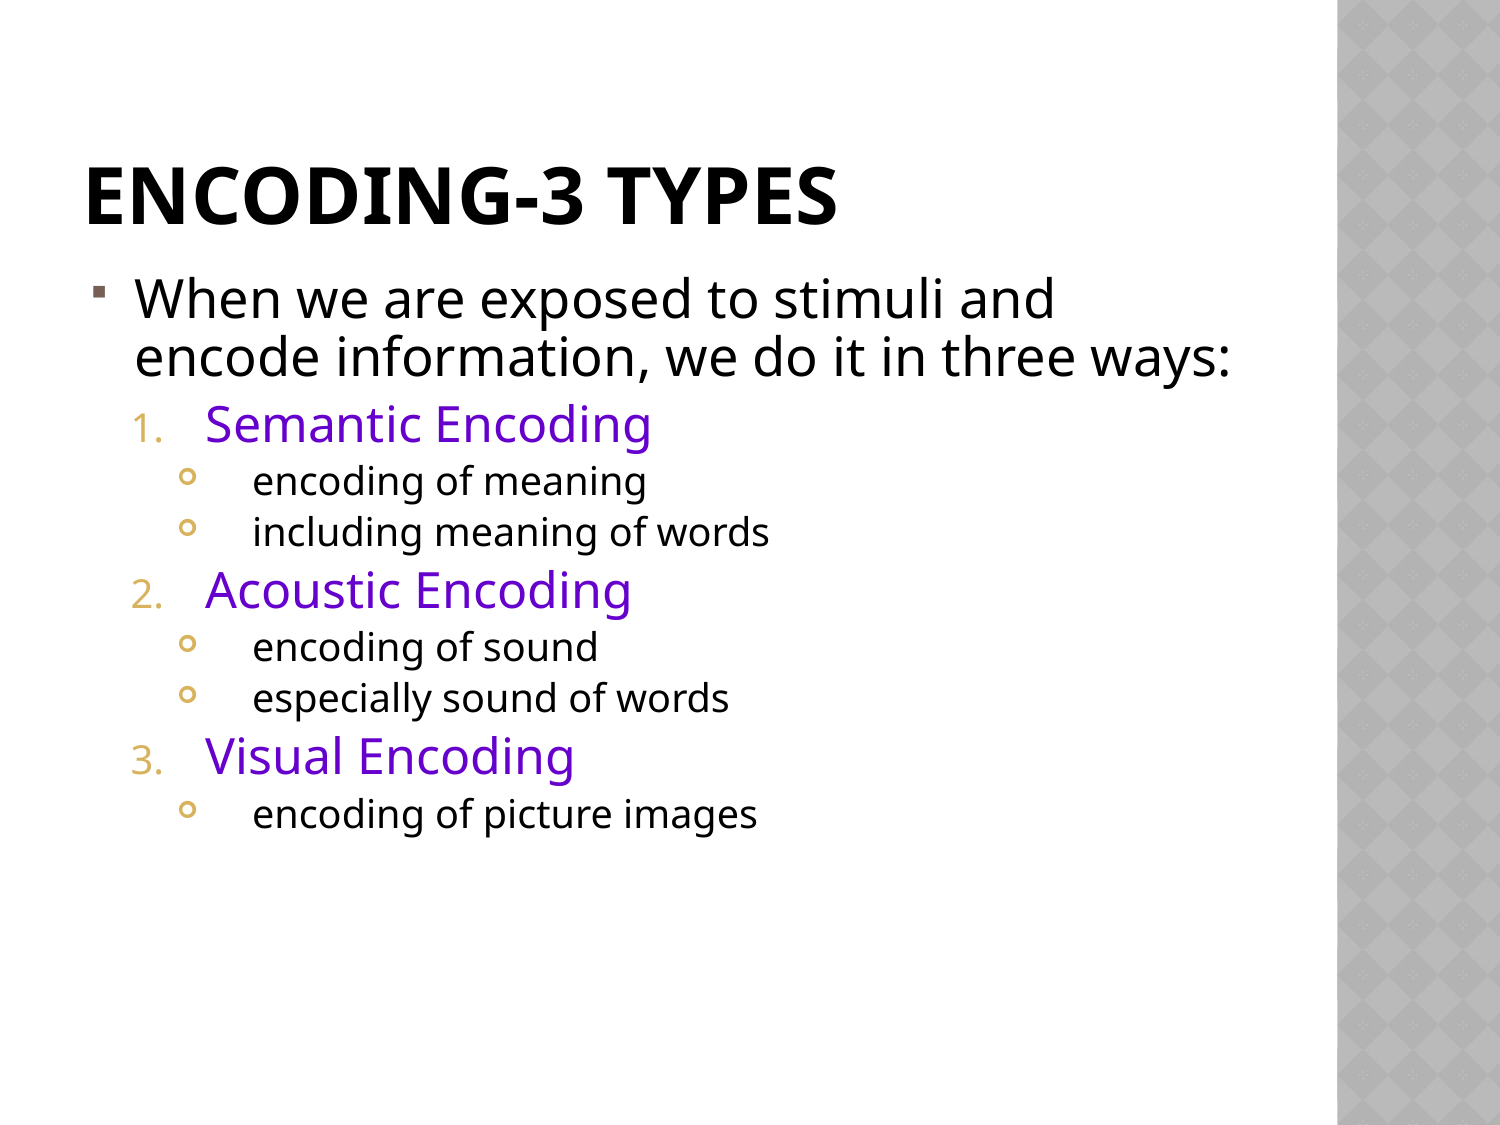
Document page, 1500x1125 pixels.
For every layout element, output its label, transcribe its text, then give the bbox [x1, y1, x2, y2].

list When we are exposed to stimuli and encode information, we do it in three ways: Semantic Encoding encoding of meaning including meaning of words Acoustic Encoding encoding of sound especially sound of words Visual Encoding encoding of picture images [74, 263, 1263, 1060]
title Encoding-3 types [75, 52, 1263, 241]
